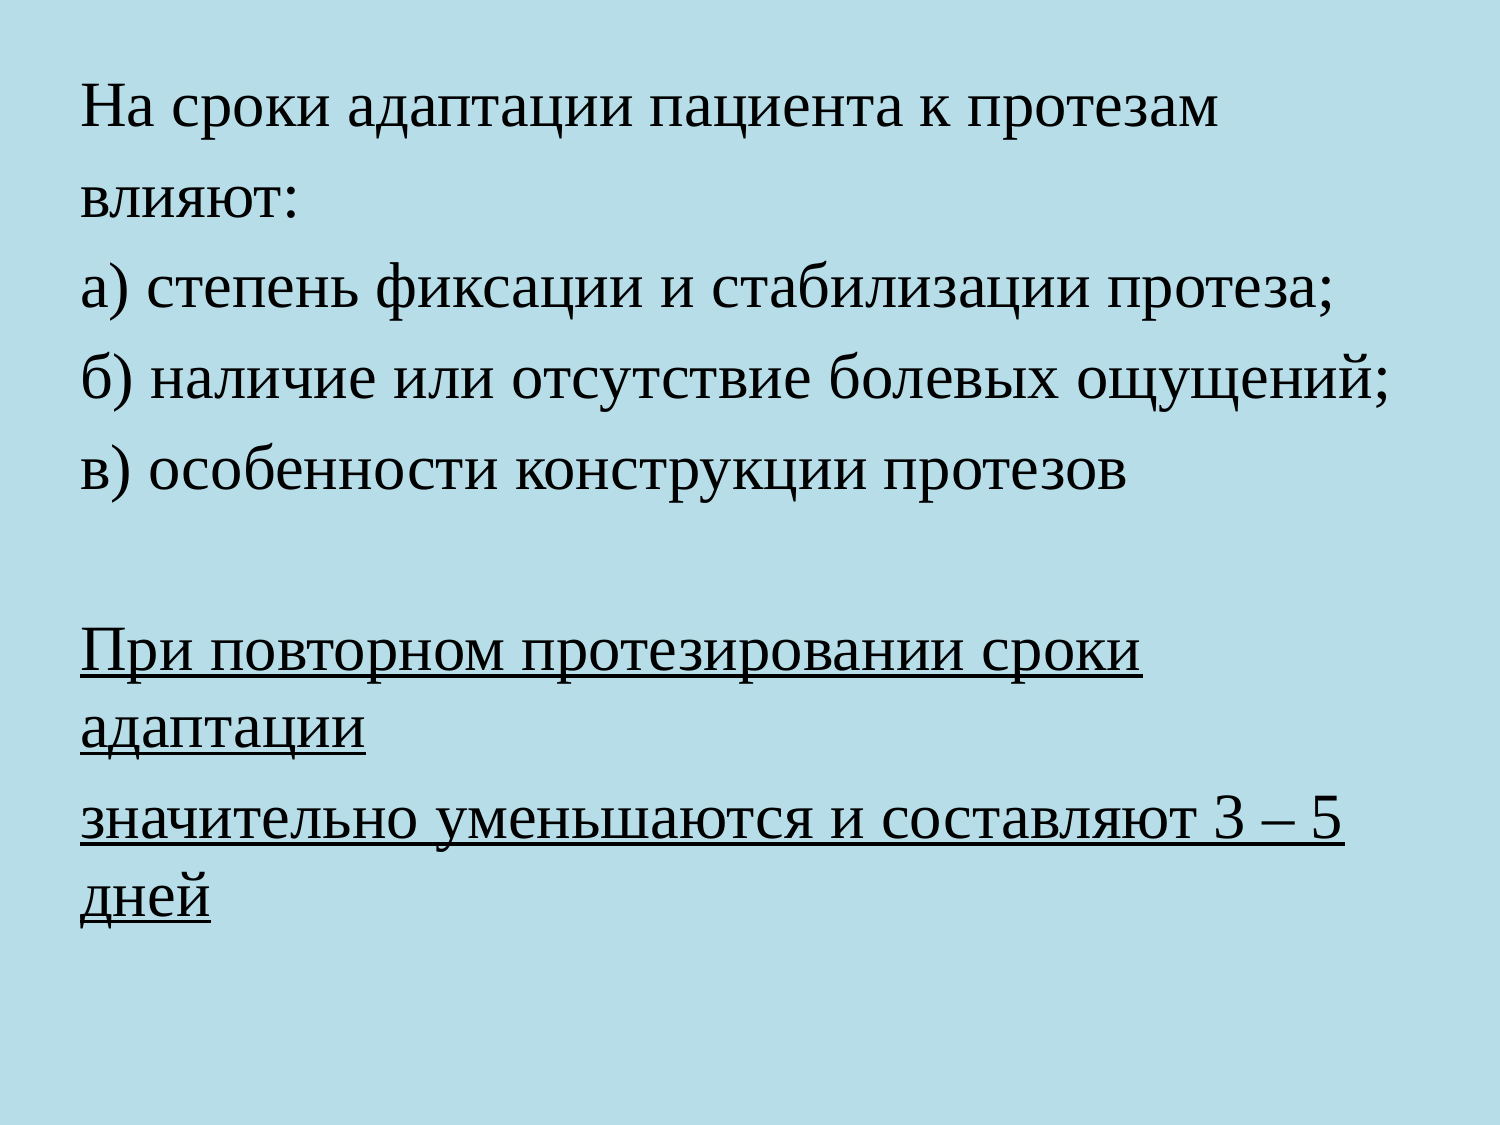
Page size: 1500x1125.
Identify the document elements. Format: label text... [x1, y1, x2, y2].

list На сроки адаптации пациента к протезам влияют: а) степень фиксации и стабилизации протеза; б) наличие или отсутствие болевых ощущений; в) особенности конструкции протезов При повторном протезировании сроки адаптации значительно уменьшаются и составляют 3 – 5 дней [64, 54, 1415, 965]
